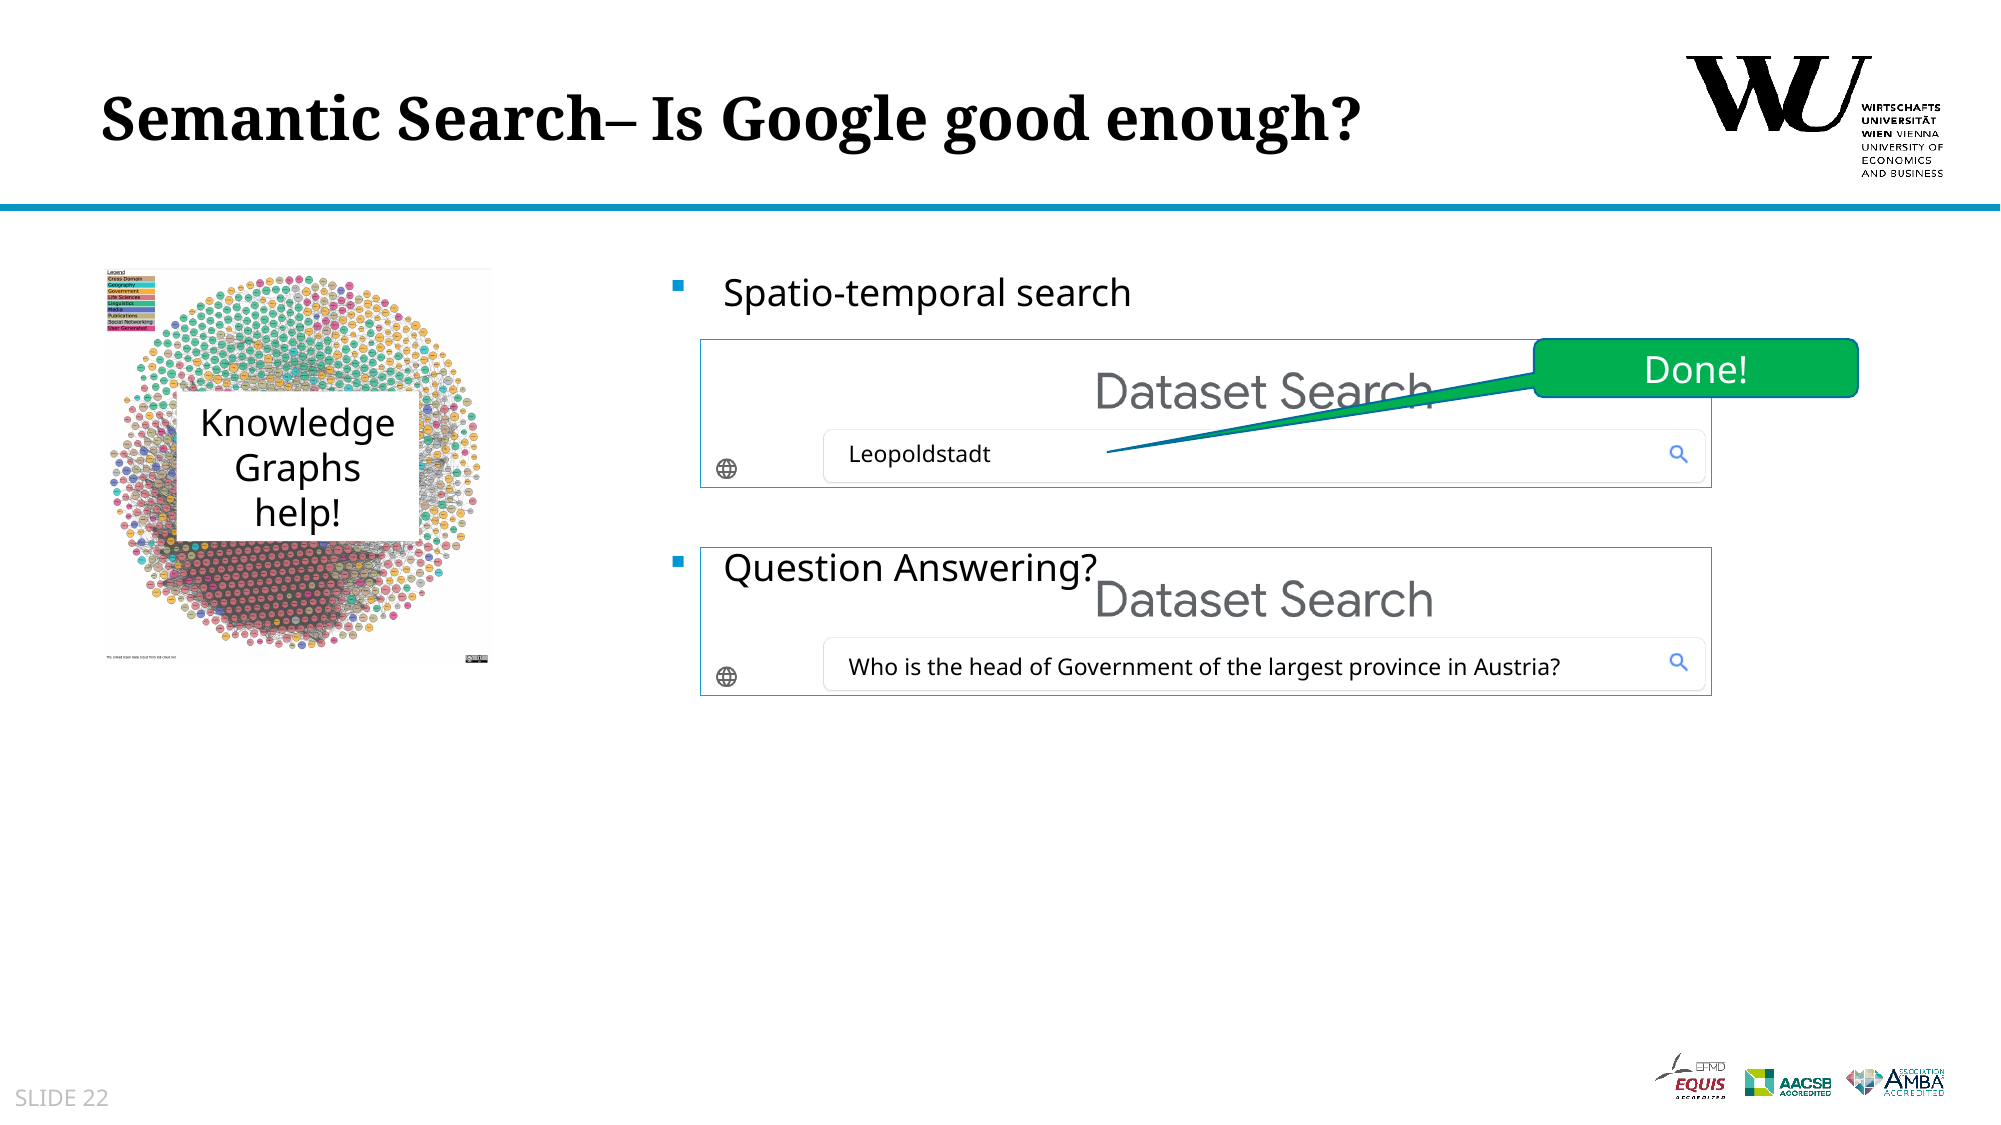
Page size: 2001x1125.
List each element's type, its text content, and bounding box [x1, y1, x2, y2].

picture [700, 547, 1712, 696]
picture [1245, 341, 1712, 429]
picture [1655, 1053, 1944, 1099]
picture [700, 339, 1712, 488]
text_box SLIDE 22 [0, 1076, 216, 1125]
list Spatio-temporal search Question Answering? [617, 260, 1842, 1029]
title Semantic Search– Is Google good enough? [101, 27, 1598, 206]
picture [1686, 56, 1943, 179]
picture [104, 268, 492, 666]
text_box Done! [1539, 338, 1859, 399]
